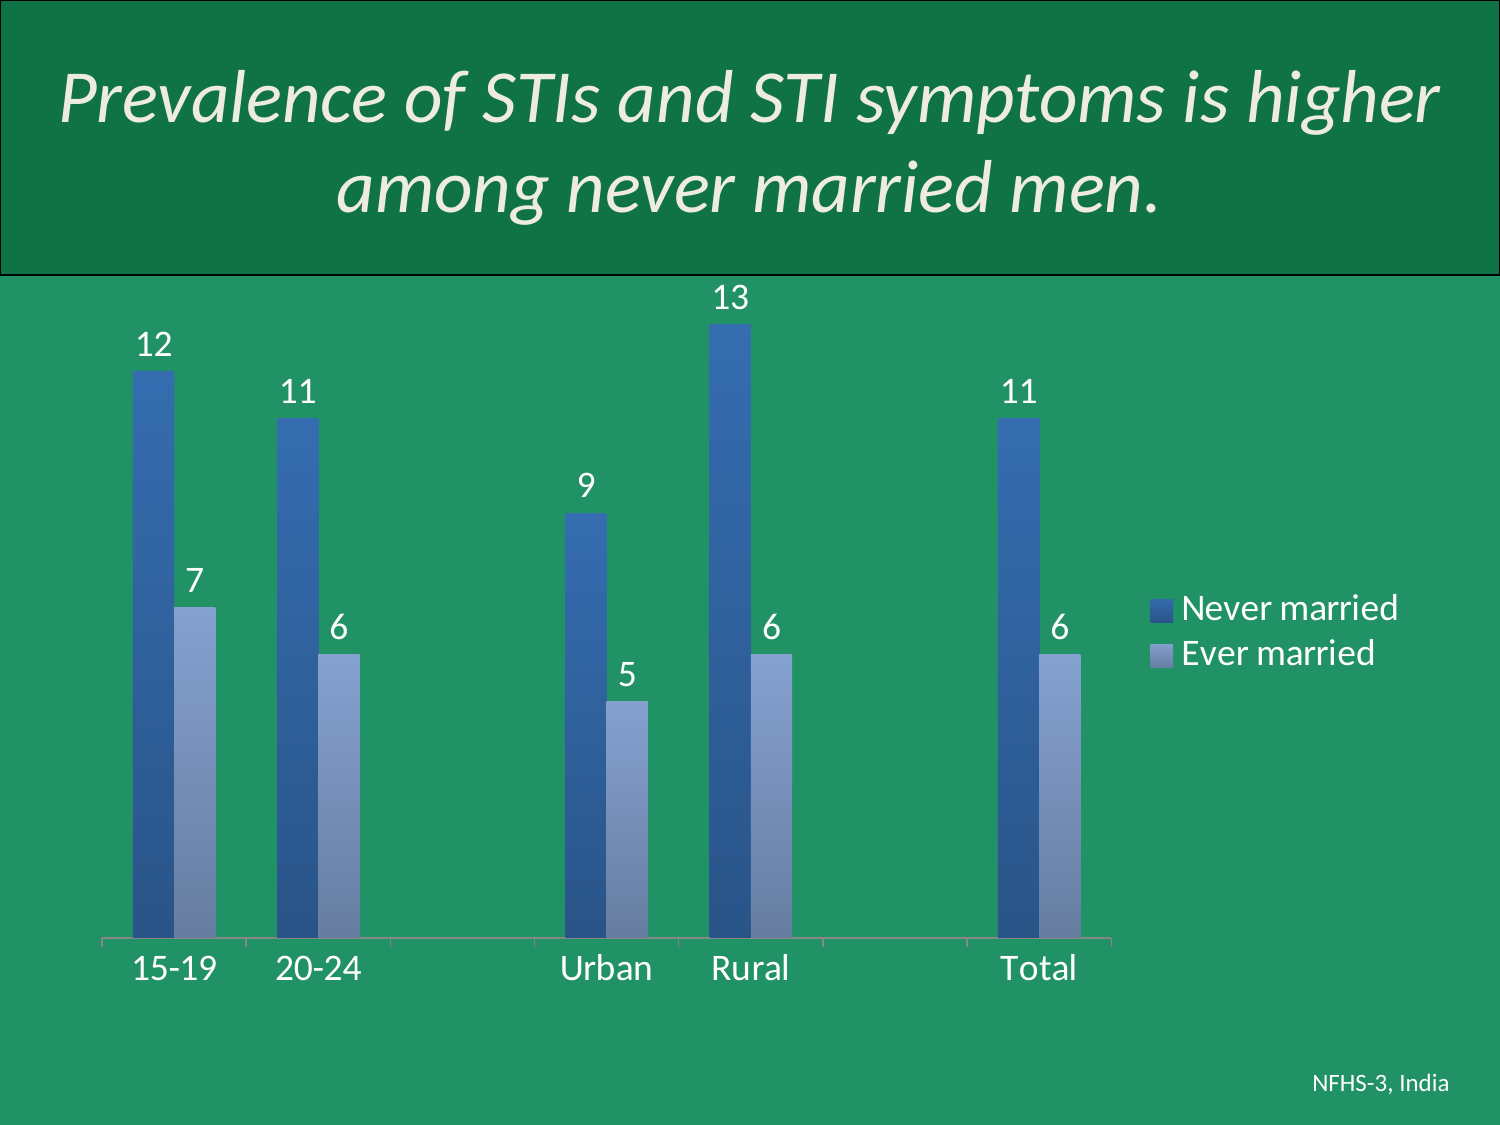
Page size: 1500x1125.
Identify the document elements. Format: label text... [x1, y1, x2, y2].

text_box NFHS-3, India [1260, 1035, 1500, 1125]
chart [74, 262, 1426, 1006]
title Prevalence of STIs and STI symptoms is higher among never married men. [0, 0, 1500, 275]
